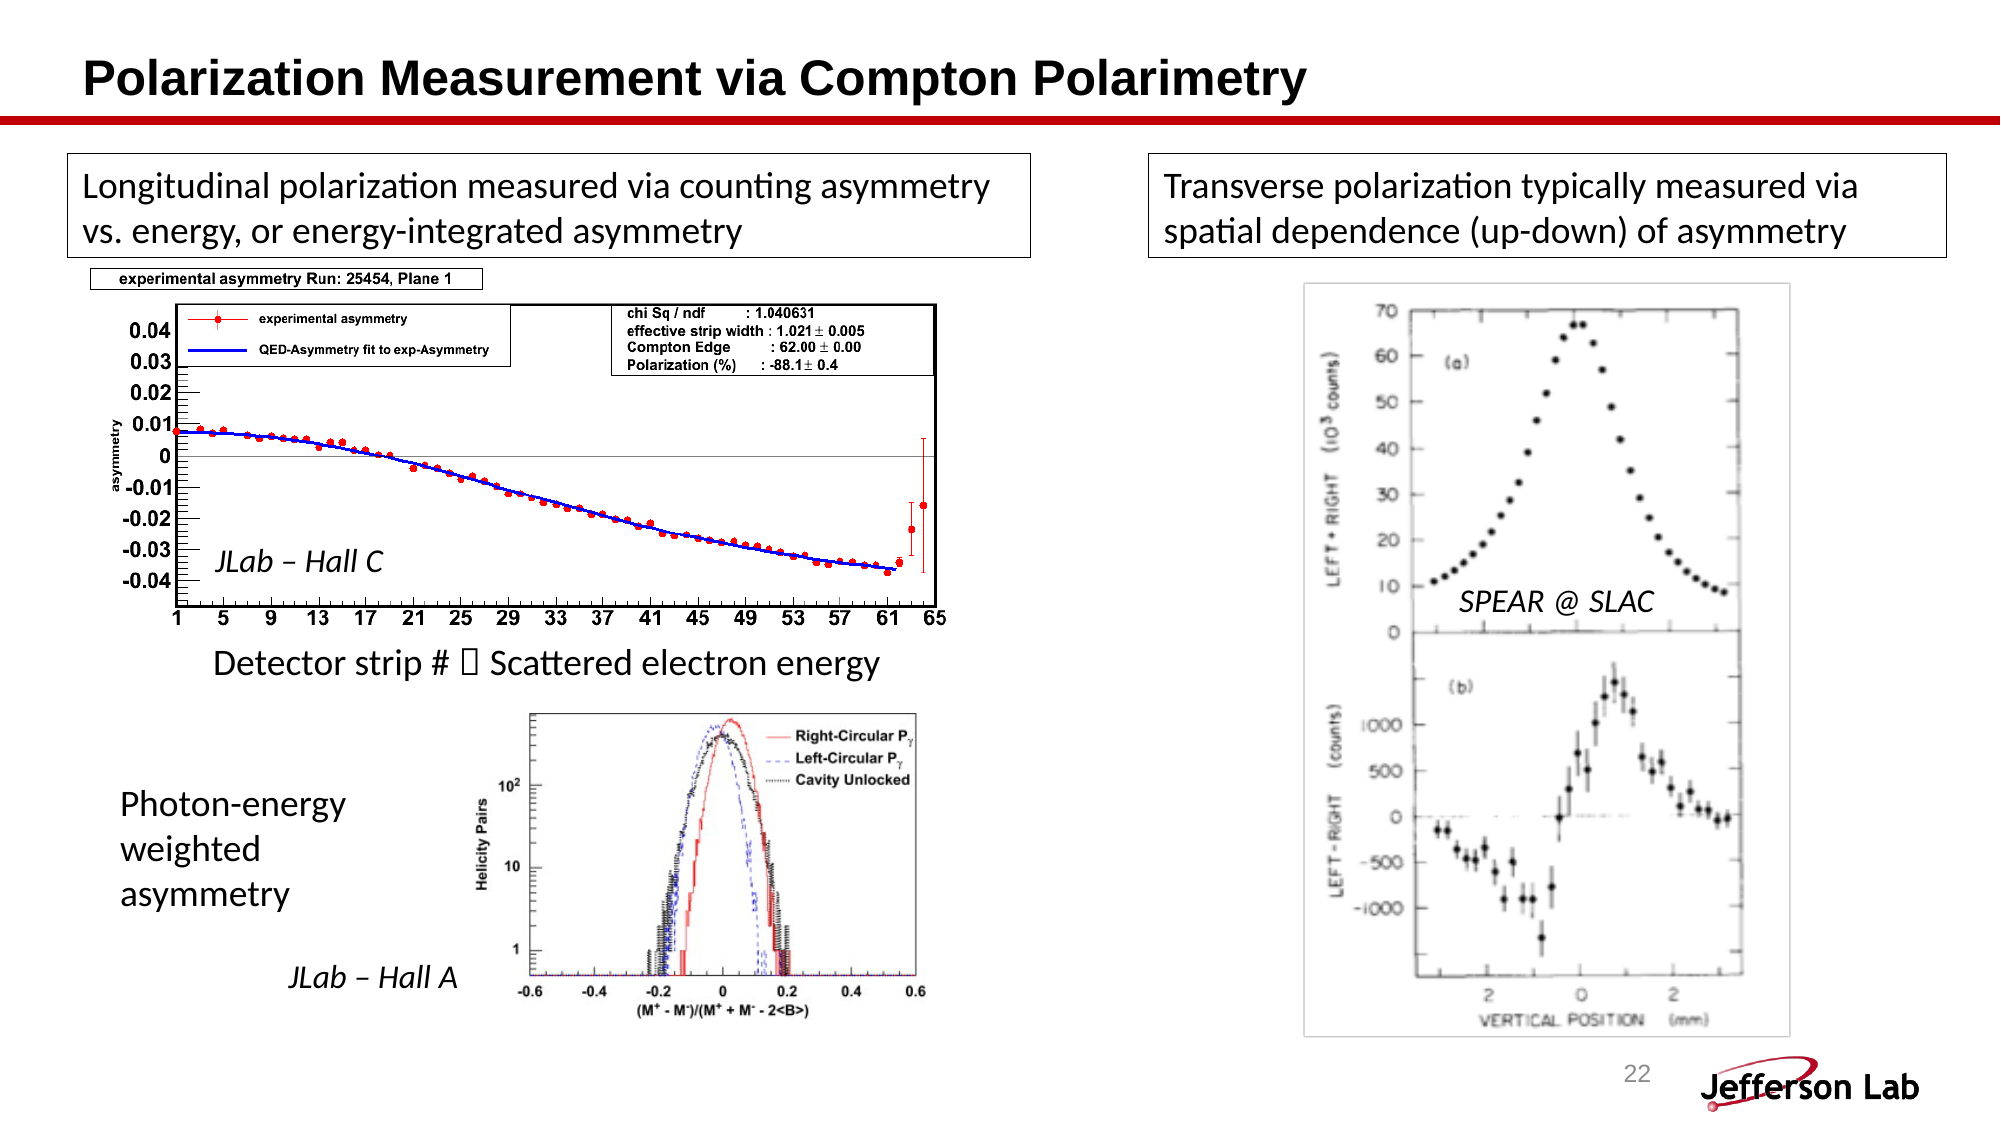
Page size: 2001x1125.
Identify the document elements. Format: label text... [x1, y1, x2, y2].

text_box Longitudinal polarization measured via counting asymmetry vs. energy, or energy-integrated asymmetry [67, 153, 1031, 258]
picture [79, 265, 956, 649]
title Polarization Measurement via Compton Polarimetry [67, 39, 1919, 120]
text_box JLab – Hall A [273, 948, 474, 1003]
text_box Photon-energy weighted asymmetry [105, 771, 363, 922]
text_box Transverse polarization typically measured via spatial dependence (up-down) of asymmetry [1148, 153, 1947, 258]
picture [474, 713, 926, 1021]
slide_number 22 [1412, 1042, 1863, 1103]
picture [1698, 1047, 1933, 1124]
picture [1242, 265, 1853, 1056]
text_box Detector strip #  Scattered electron energy [198, 649, 896, 691]
